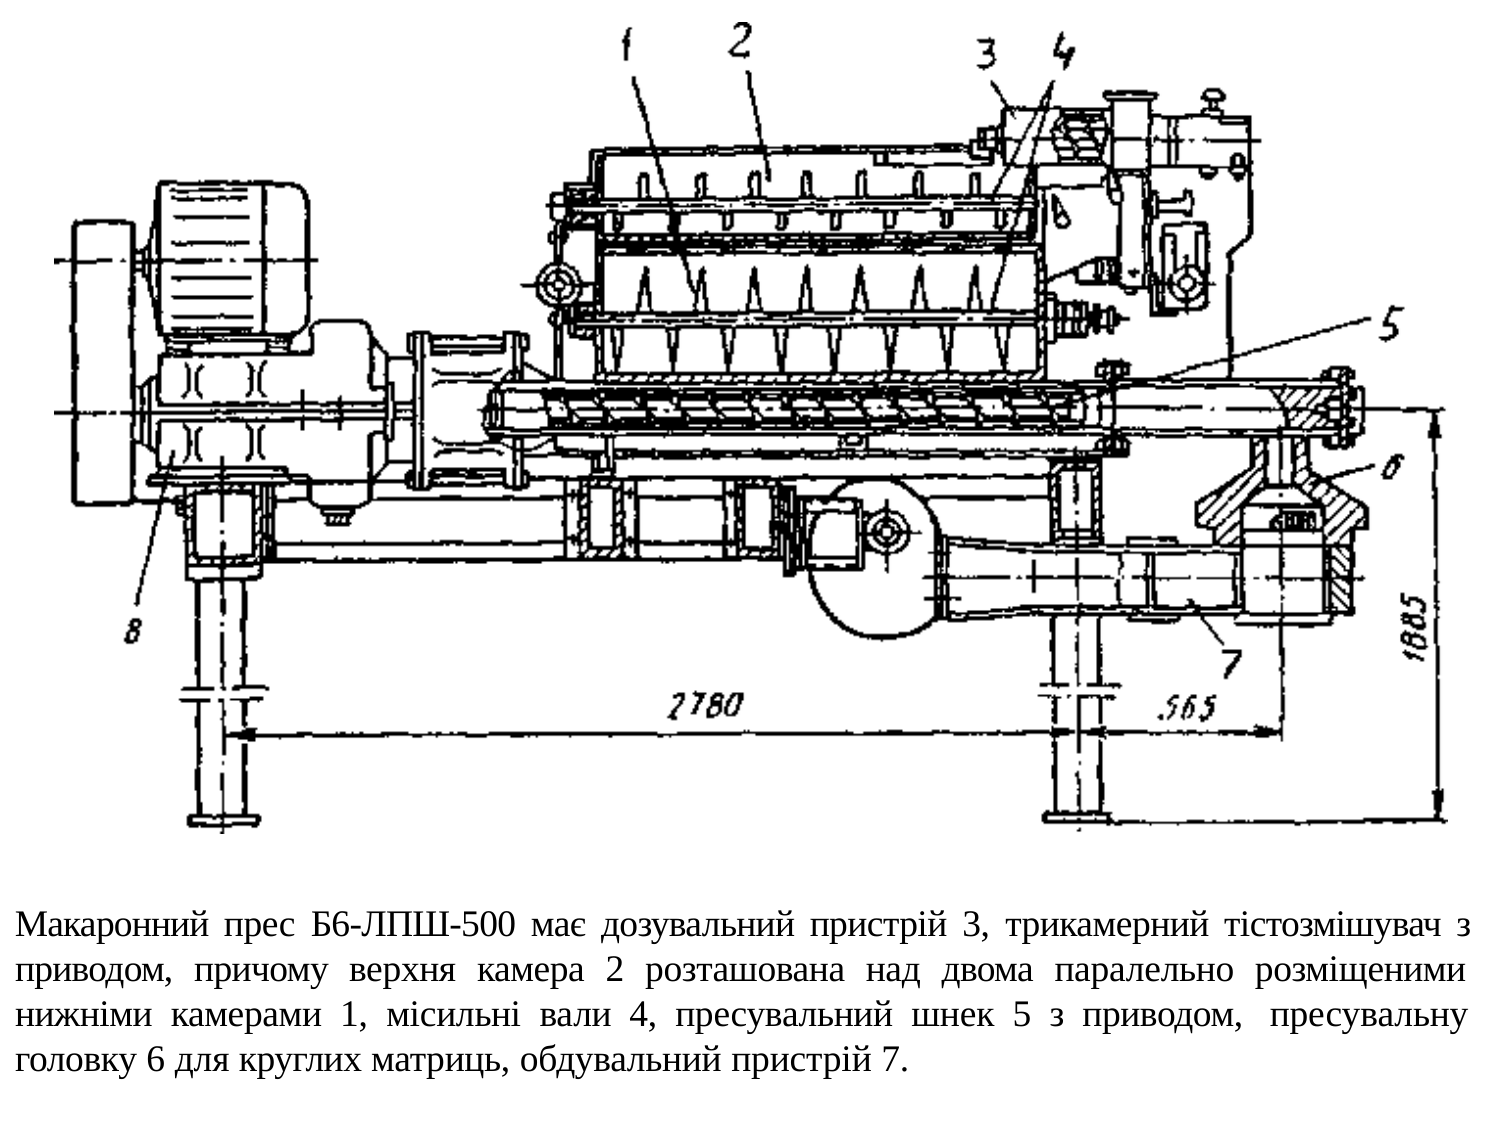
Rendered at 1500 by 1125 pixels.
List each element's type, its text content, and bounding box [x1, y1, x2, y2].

picture [54, 21, 1448, 834]
text_box Макаронний прес Б6-ЛПШ-500 має дозувальний пристрій 3, трикамерний тістозмішувач з приводом, причому верхня камера 2 розташована над двома паралельно розміщеними нижніми камерами 1, місильні вали 4, пресувальний шнек 5 з приводом, пресувальну головку 6 для круглих матриць, обдувальний пристрій 7. [12, 897, 1488, 1080]
